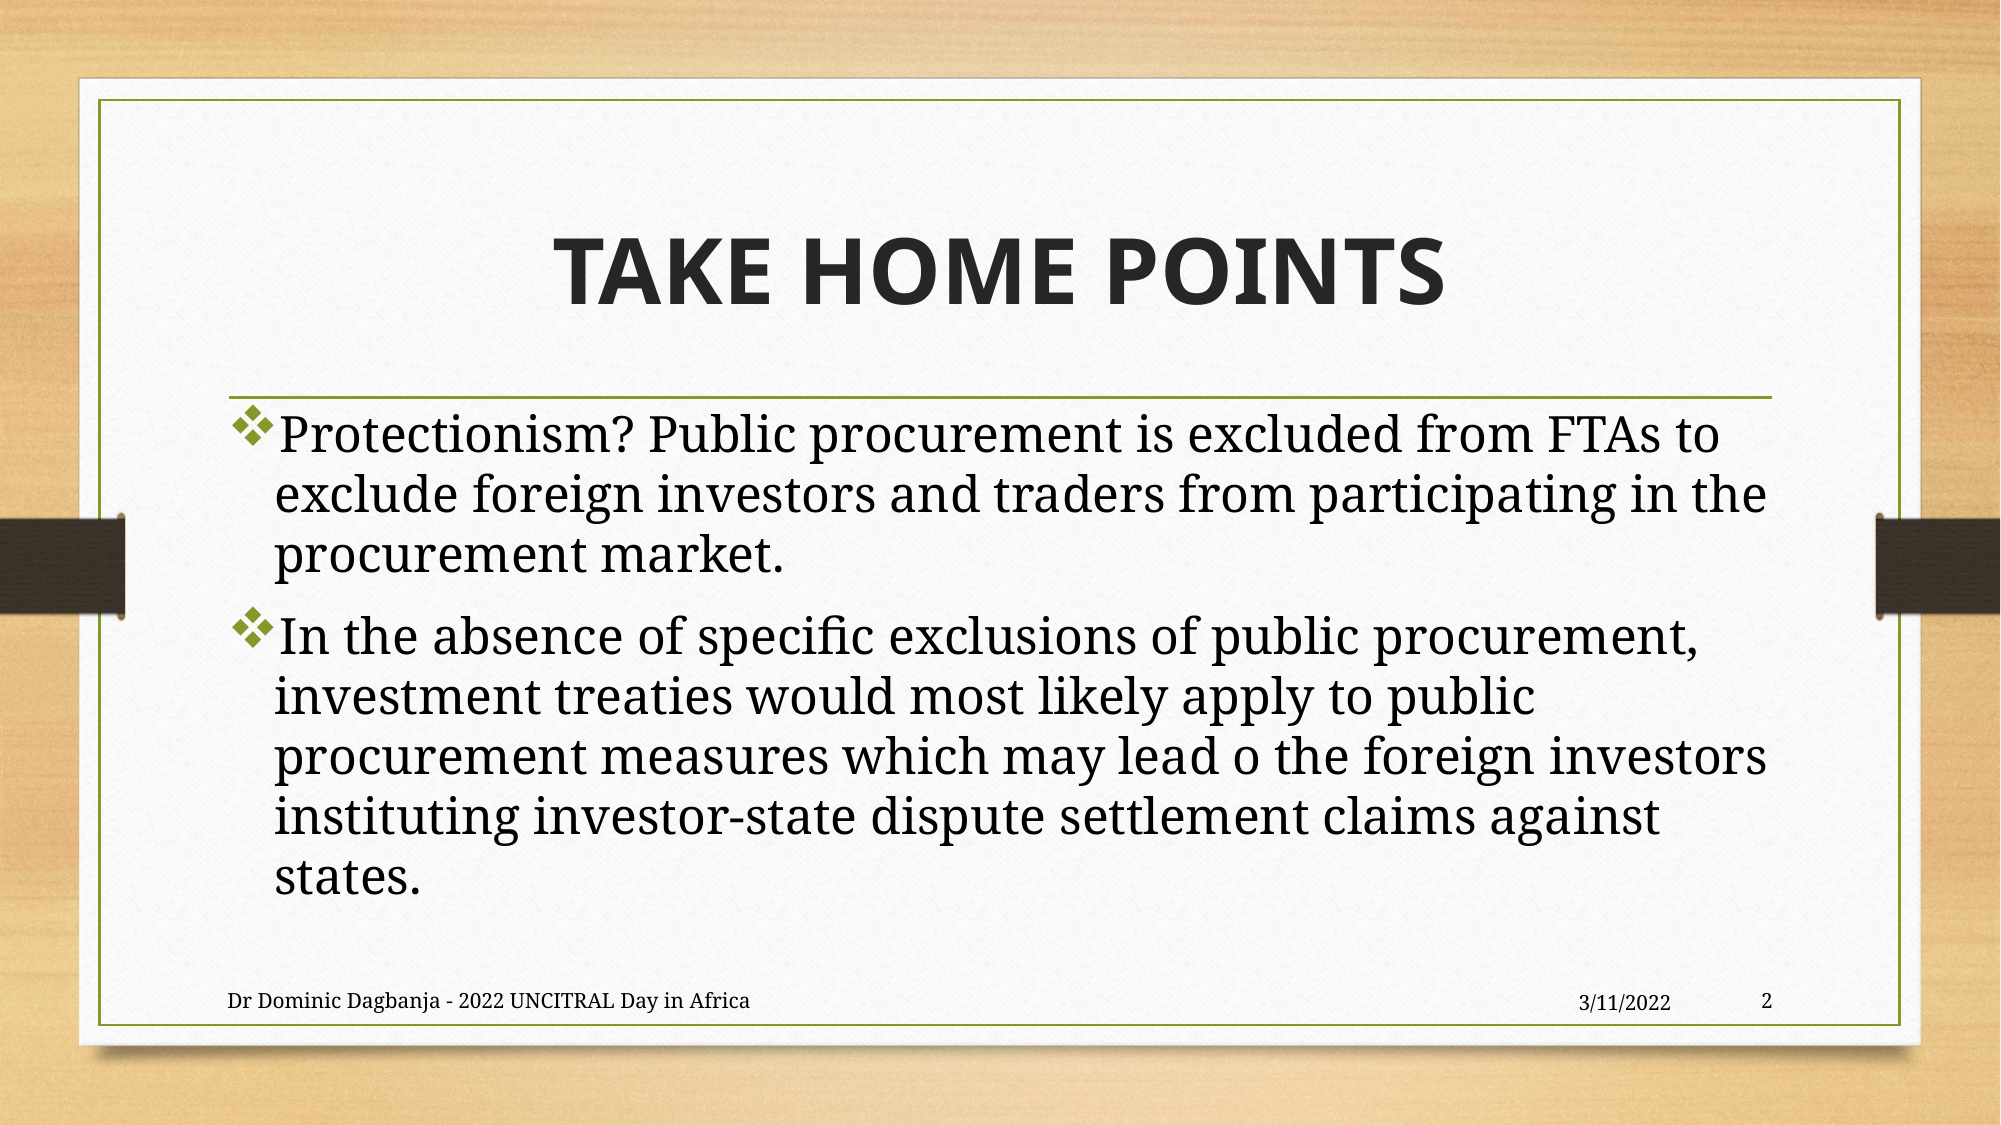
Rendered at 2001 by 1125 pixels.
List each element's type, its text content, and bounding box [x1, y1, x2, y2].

picture [0, 0, 2001, 1125]
list Protectionism? Public procurement is excluded from FTAs to exclude foreign investors and traders from participating in the procurement market. In the absence of specific exclusions of public procurement, investment treaties would most likely apply to public procurement measures which may lead o the foreign investors instituting investor-state dispute settlement claims against states. [212, 394, 1788, 1031]
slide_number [1423, 979, 1686, 1025]
slide_number 2 [1698, 979, 1788, 1025]
footer Dr Dominic Dagbanja - 2022 UNCITRAL Day in Africa [212, 979, 1411, 1025]
title TAKE HOME POINTS [212, 161, 1788, 375]
